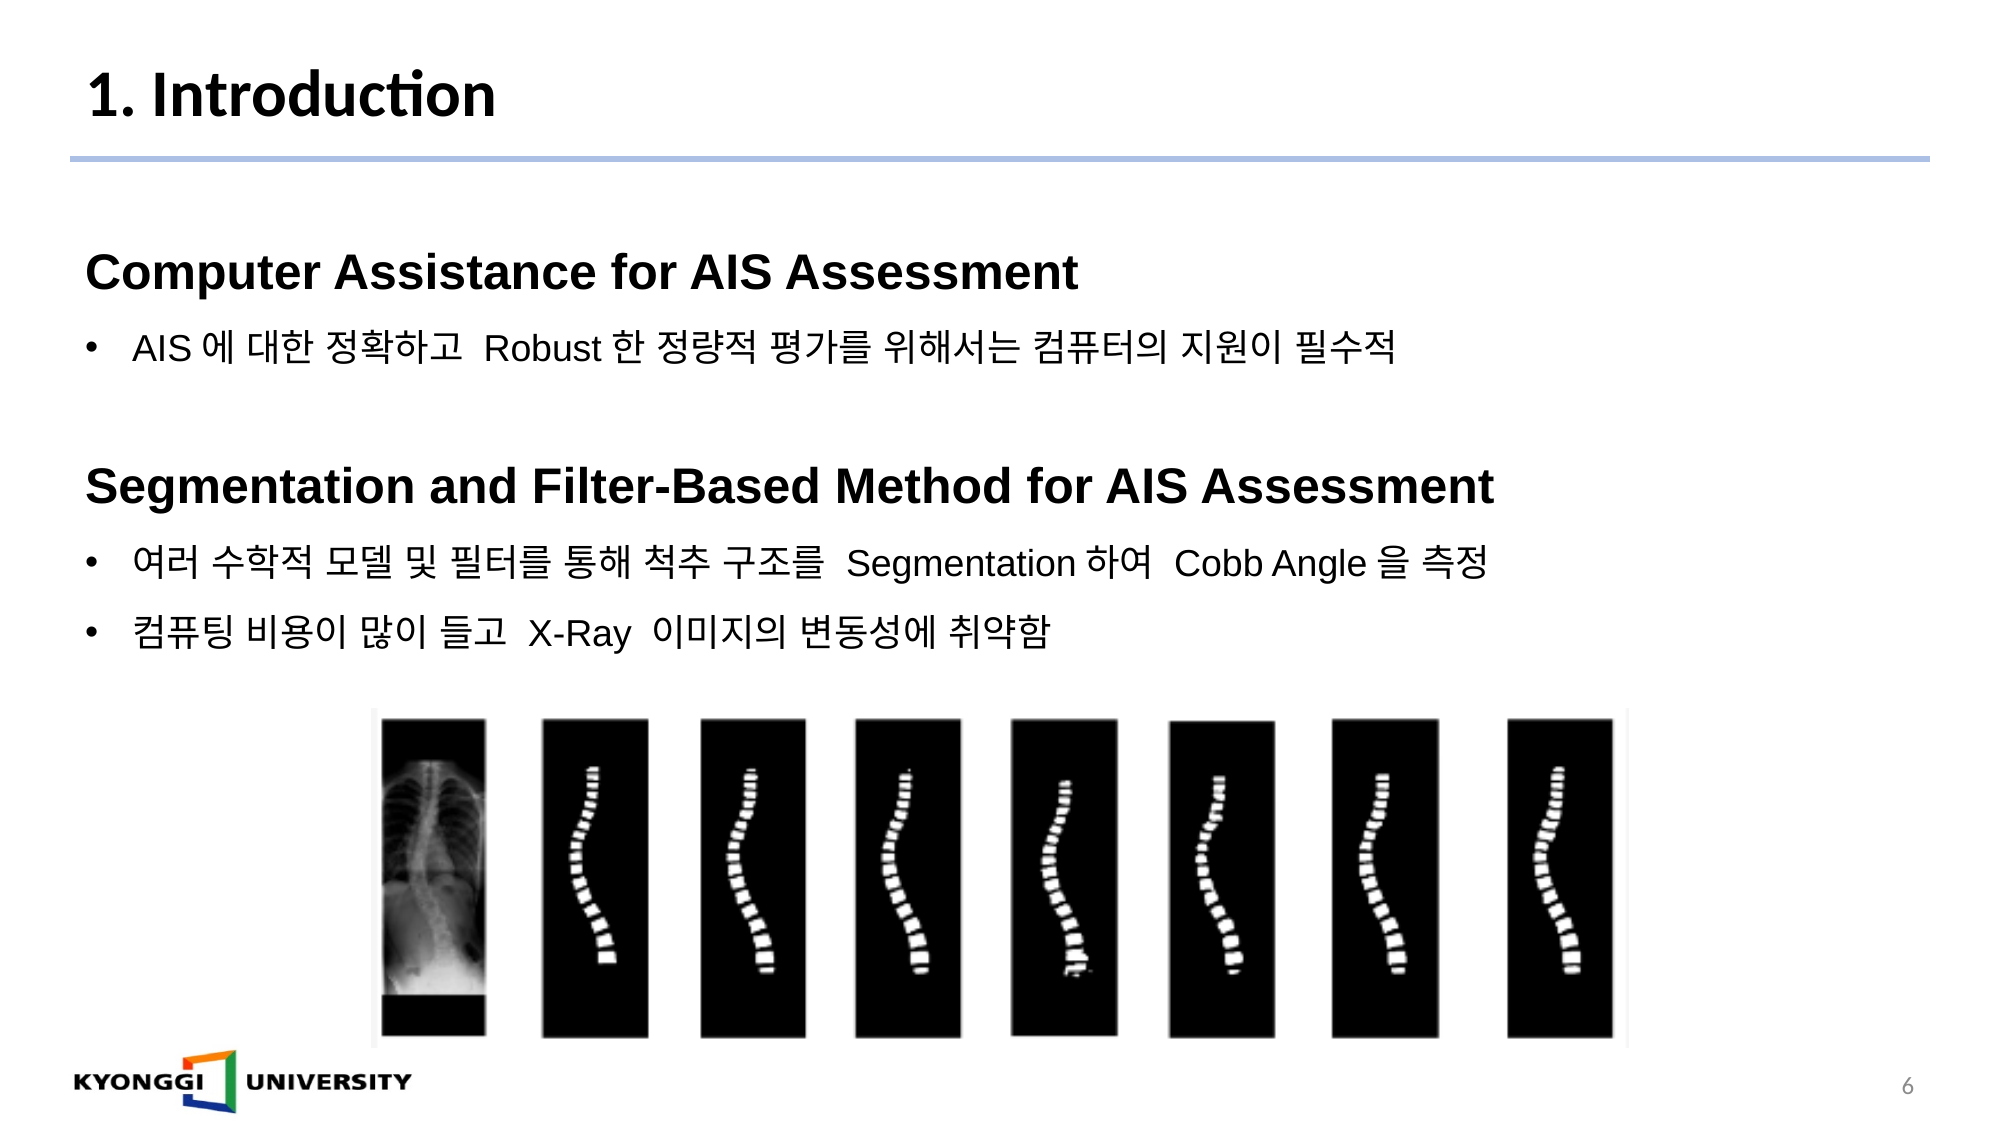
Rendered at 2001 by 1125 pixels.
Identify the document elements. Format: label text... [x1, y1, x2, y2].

text_box Segmentation and Filter-Based Method for AIS Assessment 여러 수학적 모델 및 필터를 통해 척추 구조를 Segmentation하여 Cobb Angle을 측정 컴퓨팅 비용이 많이 들고 X-Ray 이미지의 변동성에 취약함 [70, 446, 1930, 662]
slide_number 6 [1412, 1054, 1930, 1115]
text_box Computer Assistance for AIS Assessment AIS에 대한 정확하고 Robust한 정량적 평가를 위해서는 컴퓨터의 지원이 필수적 [70, 231, 1930, 377]
picture [69, 708, 1629, 1124]
title 1. Introduction [70, 32, 1930, 158]
